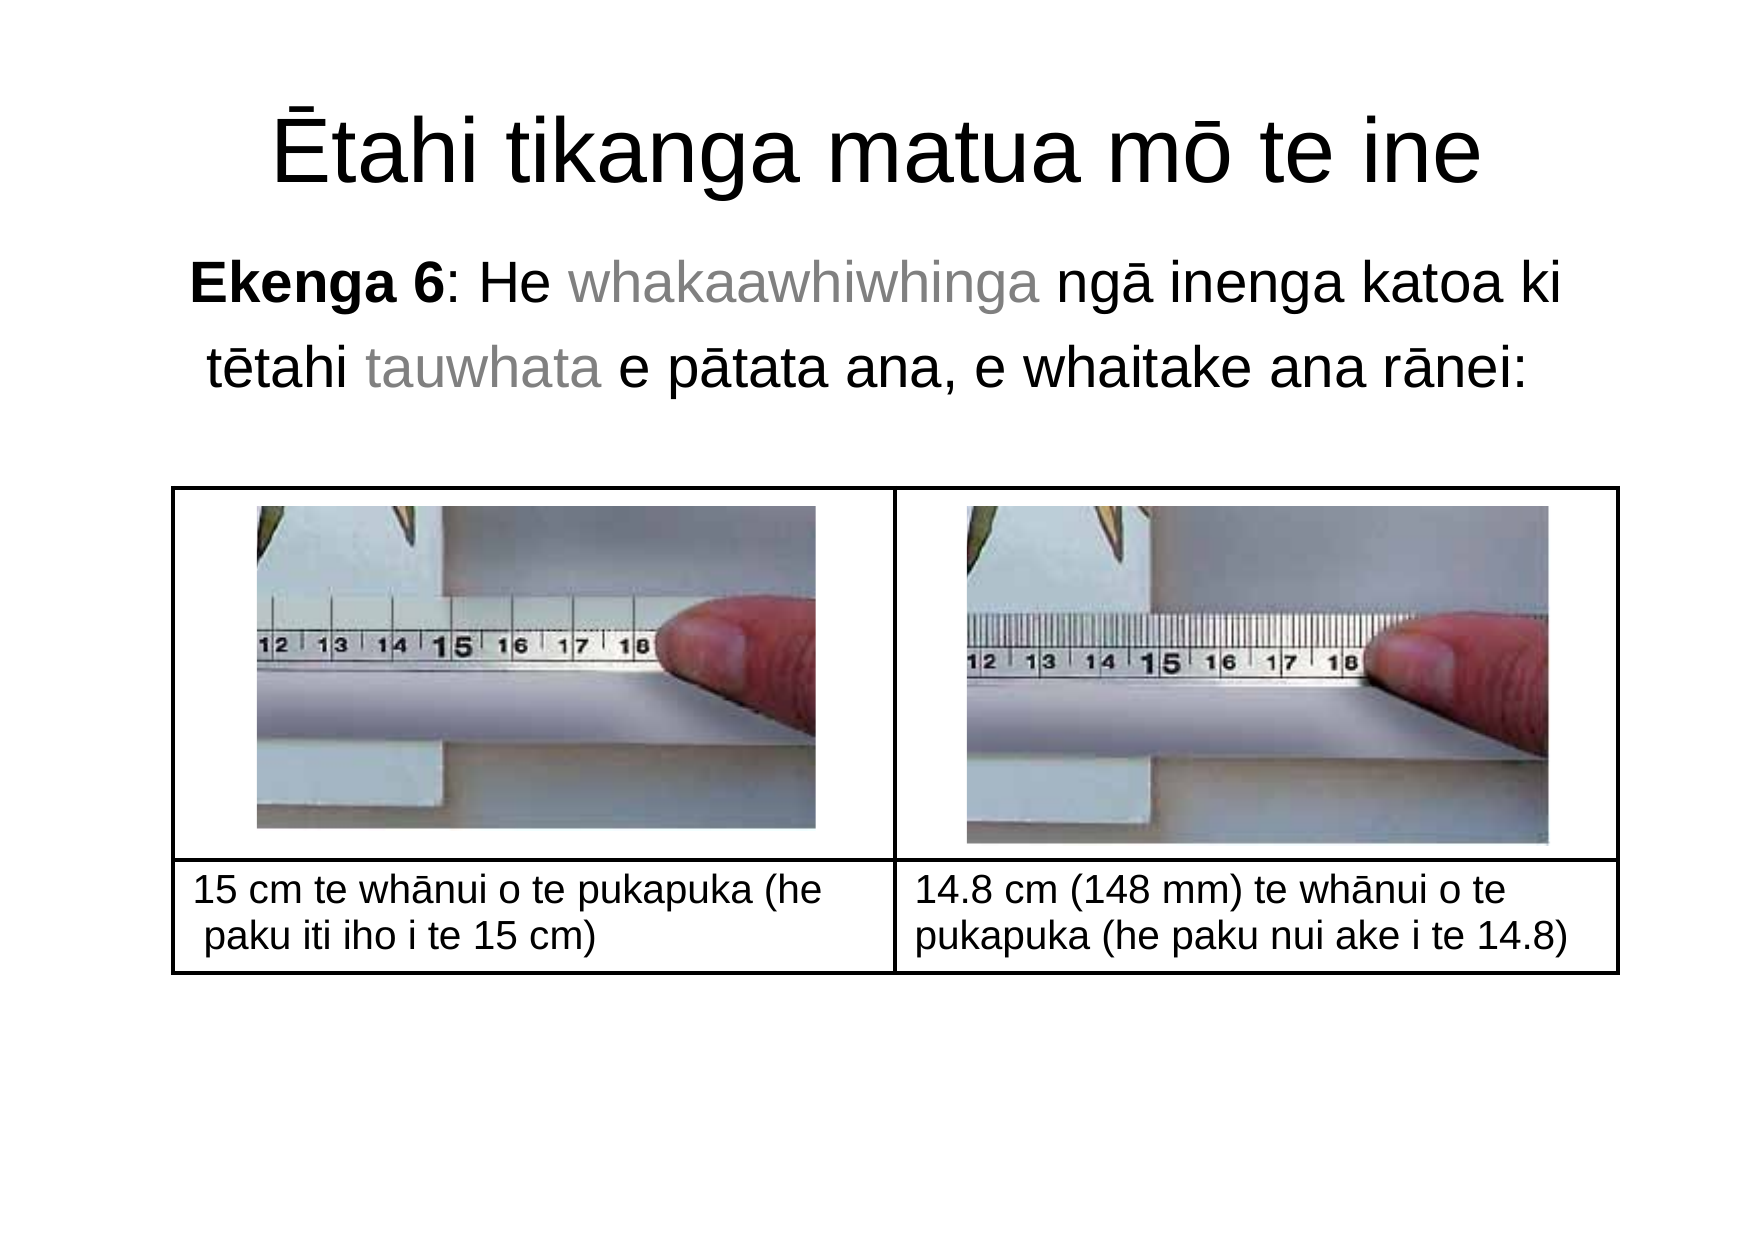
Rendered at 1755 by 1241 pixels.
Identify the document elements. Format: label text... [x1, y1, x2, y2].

text_box [256, 506, 816, 831]
table_cell 15 cm te whānui o te pukapuka (he paku iti iho i te 15 cm) [175, 862, 893, 971]
table_header [897, 490, 1616, 858]
text_box Ekenga 6: He whakaawhiwhinga ngā inenga katoa ki tētahi tauwhata e pātata ana, e whaitake ana rānei: [187, 226, 1566, 400]
table_cell 14.8 cm (148 mm) te whānui o te pukapuka (he paku nui ake i te 14.8) [897, 862, 1616, 971]
table_header [175, 490, 893, 858]
title Ētahi tikanga matua mō te ine [268, 89, 1486, 226]
text_box [966, 506, 1551, 846]
